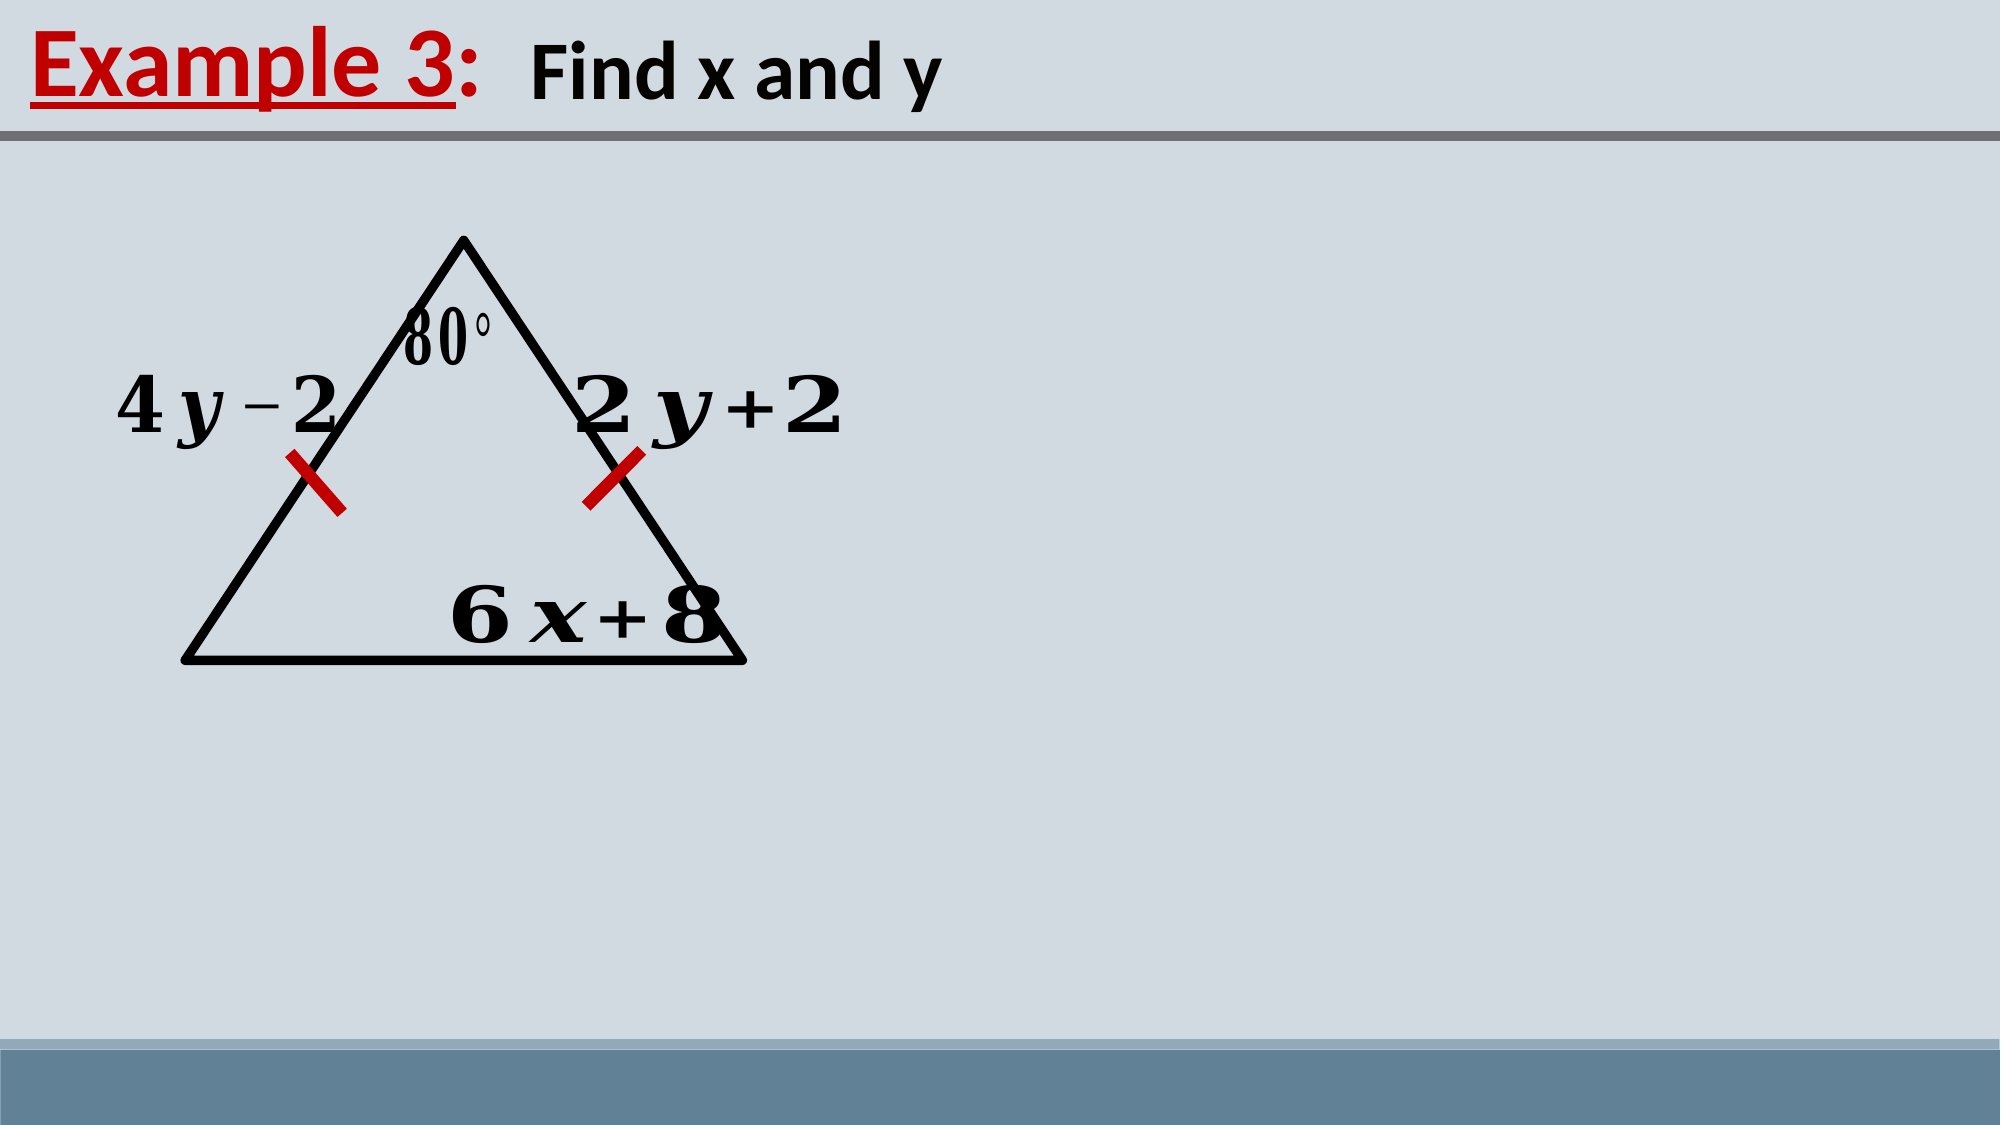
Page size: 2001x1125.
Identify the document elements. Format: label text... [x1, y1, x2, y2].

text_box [585, 449, 643, 507]
text_box Example 3: [15, 0, 542, 131]
text_box [183, 239, 744, 662]
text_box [289, 452, 343, 514]
